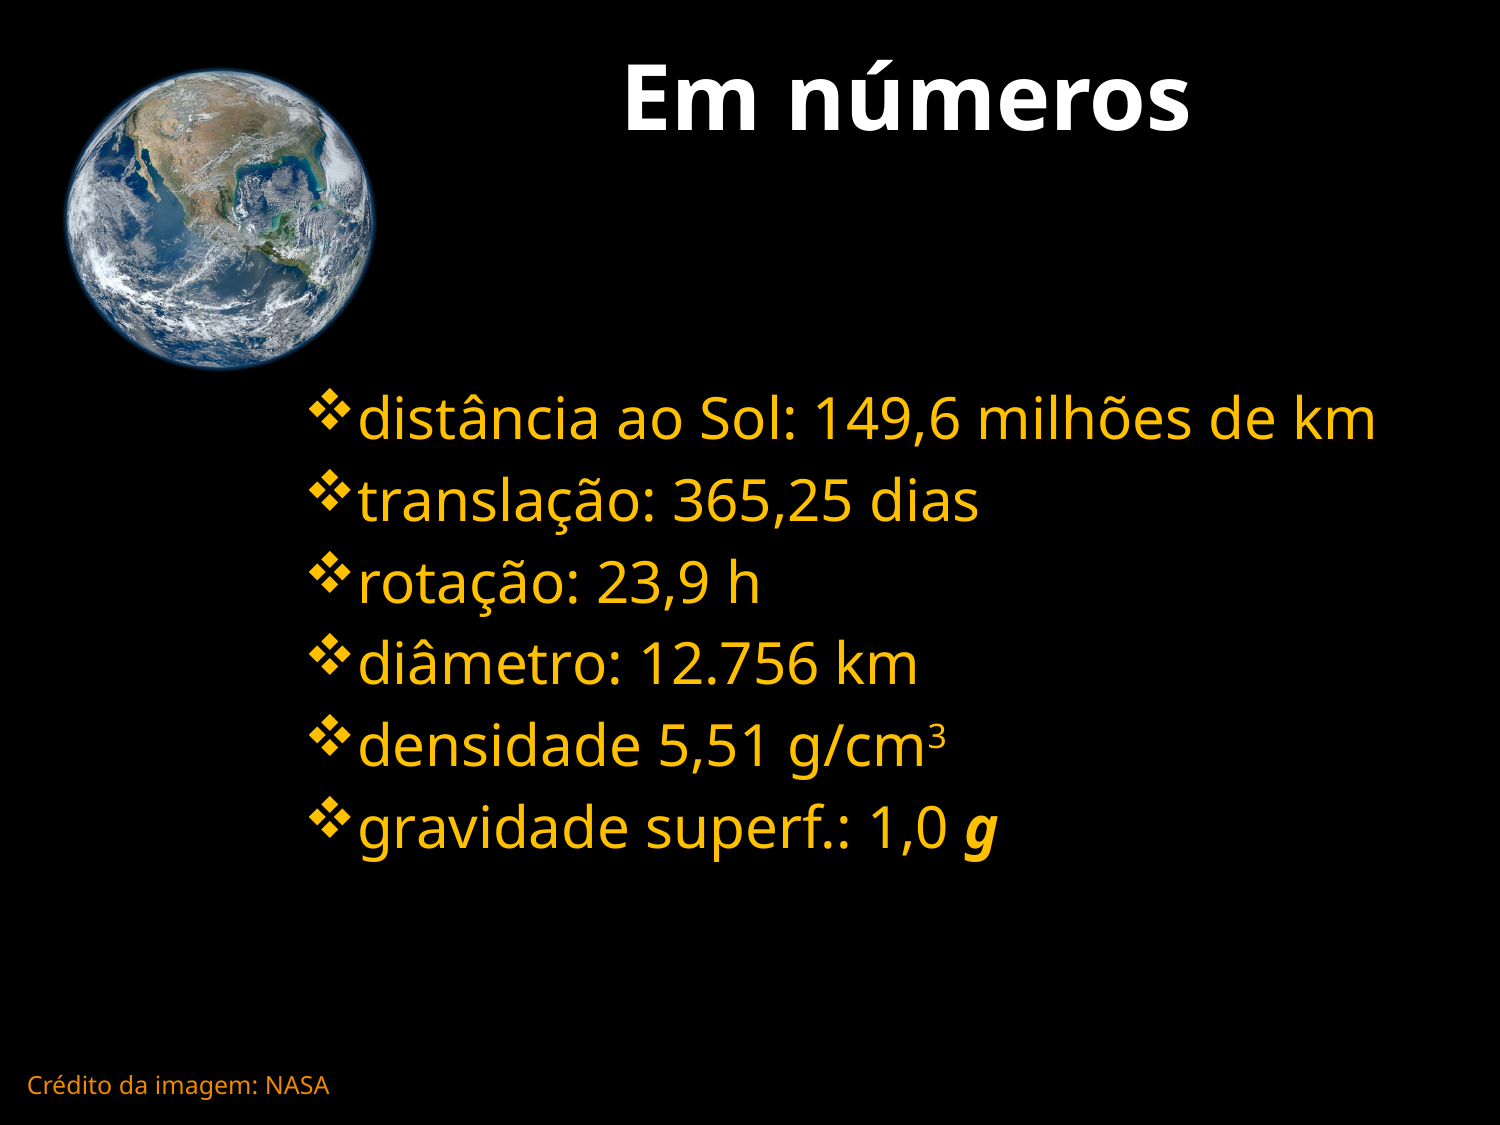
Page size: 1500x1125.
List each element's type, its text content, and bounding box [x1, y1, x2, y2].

text_box distância ao Sol: 149,6 milhões de km translação: 365,25 dias rotação: 23,9 h diâmetro: 12.756 km densidade 5,51 g/cm3 gravidade superf.: 1,0 g [289, 374, 1435, 955]
picture [52, 64, 385, 375]
title Em números [312, 0, 1500, 188]
text_box Crédito da imagem: NASA [12, 1062, 346, 1108]
